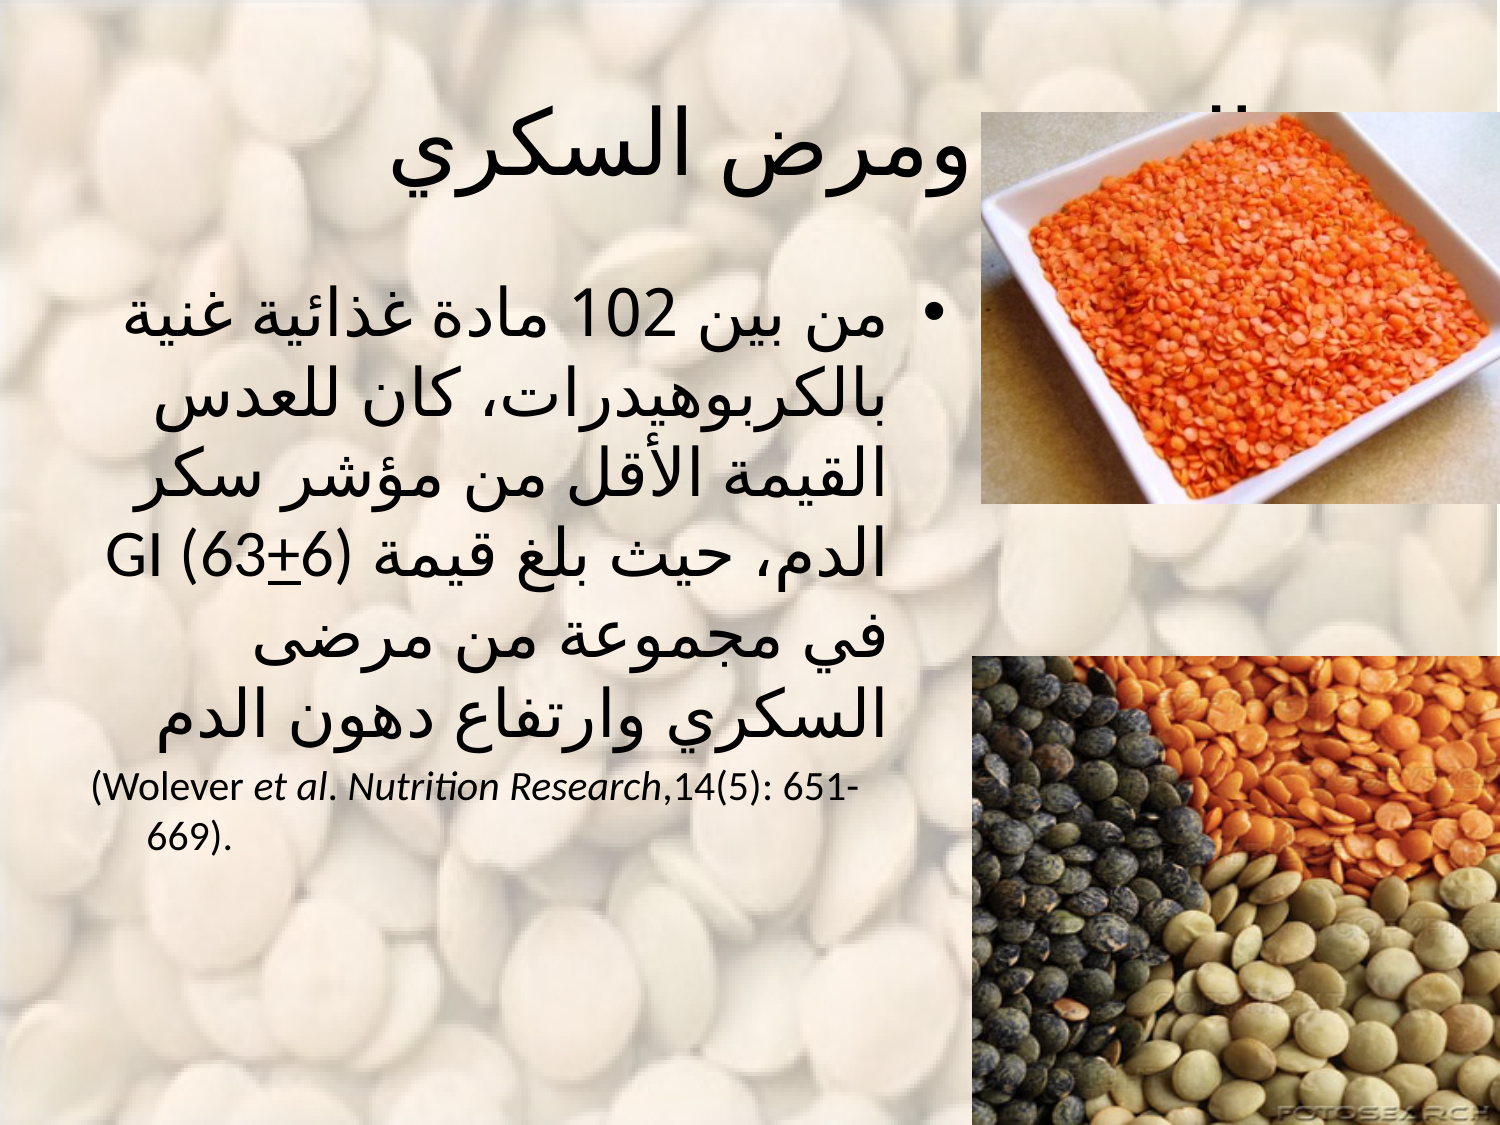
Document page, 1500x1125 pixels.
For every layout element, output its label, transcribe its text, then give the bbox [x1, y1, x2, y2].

title العدس ومرض السكري [75, 45, 1425, 233]
picture [972, 655, 1500, 1125]
list من بين 102 مادة غذائية غنية بالكربوهيدرات، كان للعدس القيمة الأقل من مؤشر سكر الدم، حيث بلغ قيمة GI (63+6) في مجموعة من مرضى السكري وارتفاع دهون الدم (Wolever et al. Nutrition Research,14(5): 651-669). [75, 262, 961, 1005]
picture [981, 112, 1500, 505]
